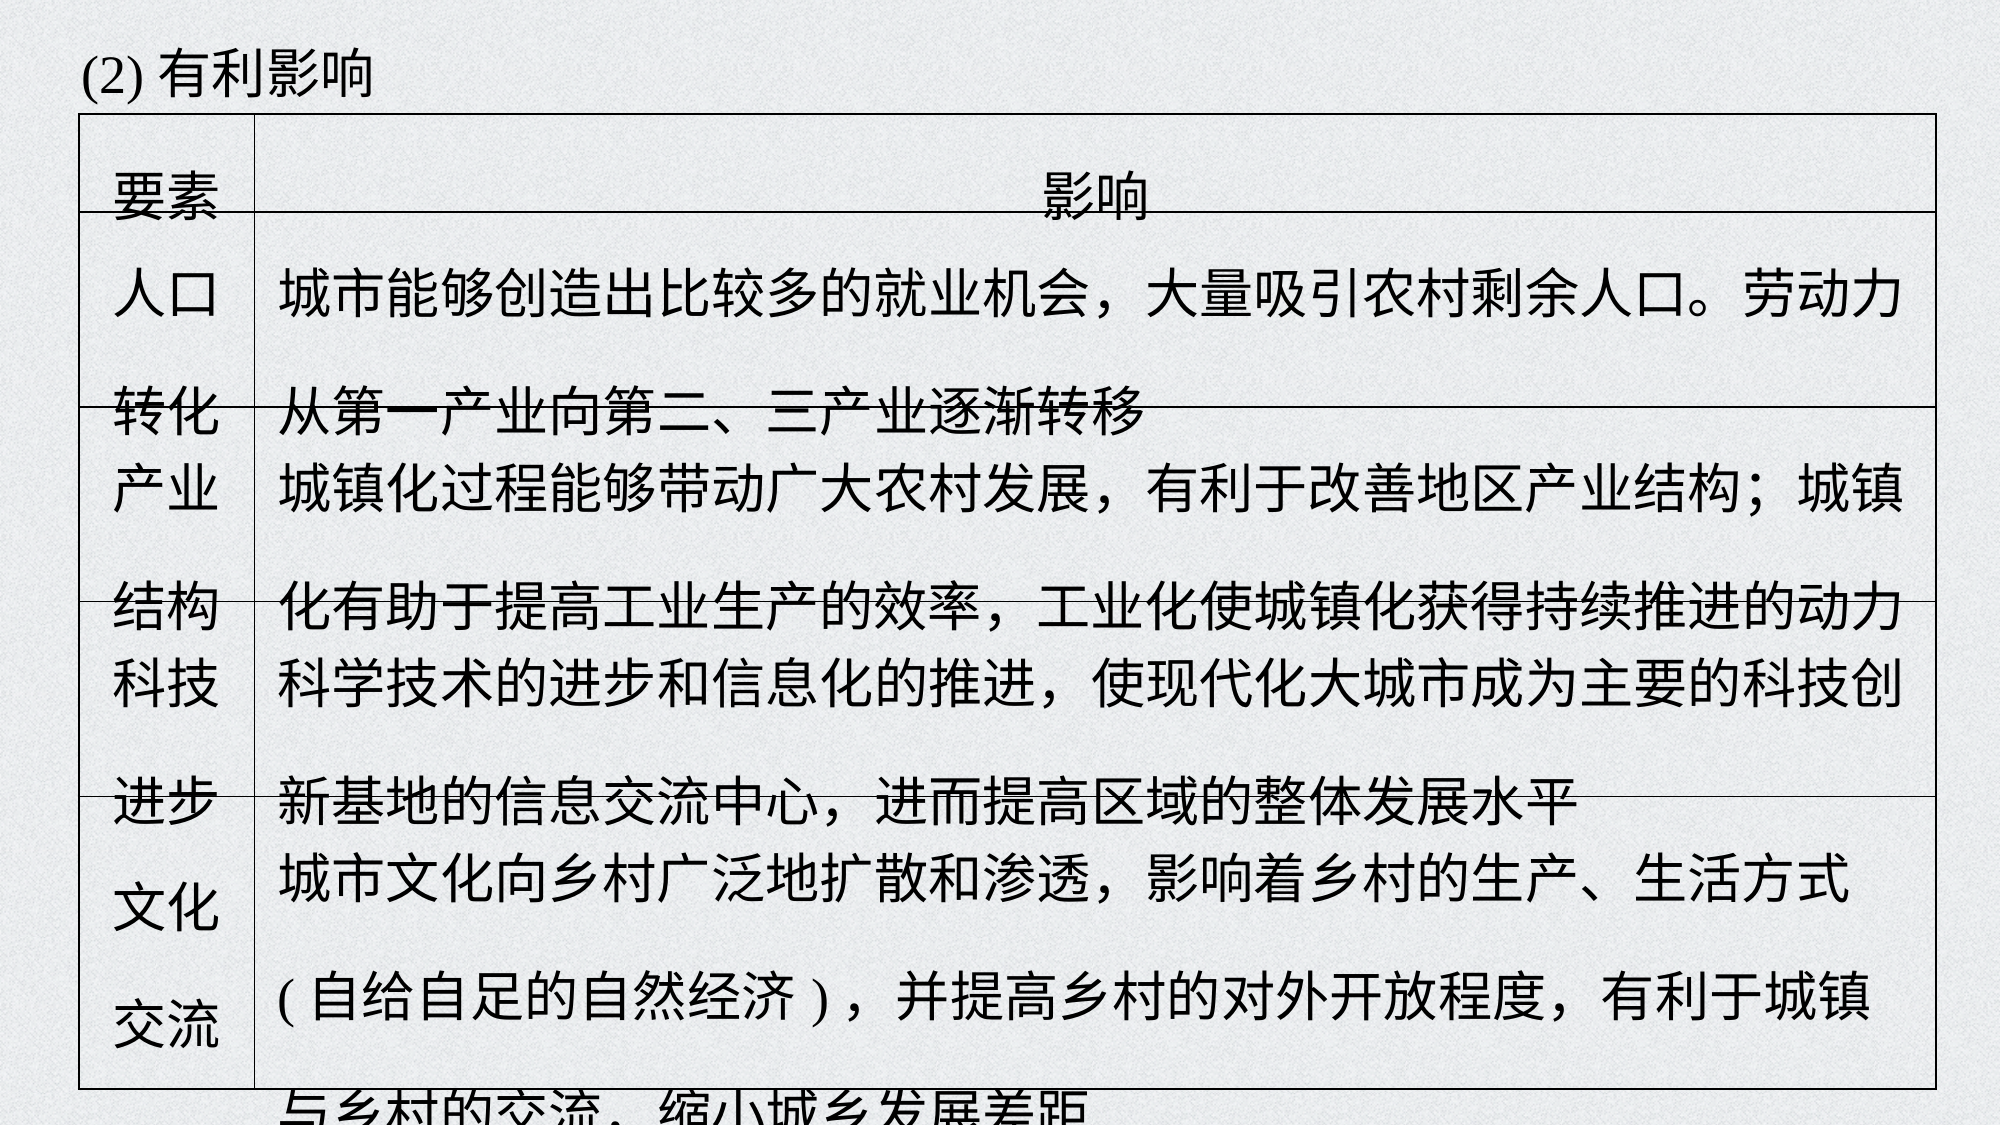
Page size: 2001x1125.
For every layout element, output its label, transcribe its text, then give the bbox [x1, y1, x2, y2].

table_cell 产业结构 [80, 408, 254, 601]
table_cell 城镇化过程能够带动广大农村发展，有利于改善地区产业结构；城镇化有助于提高工业生产的效率，工业化使城镇化获得持续推进的动力 [255, 408, 1935, 601]
table_header 要素 [80, 115, 254, 211]
table_cell 科技进步 [80, 602, 254, 796]
table_cell 文化交流 [80, 797, 254, 1088]
table_header 影响 [255, 115, 1935, 211]
text_box (2)有利影响 [66, 0, 1936, 112]
picture [0, 0, 2000, 1125]
table_cell 科学技术的进步和信息化的推进，使现代化大城市成为主要的科技创新基地的信息交流中心，进而提高区域的整体发展水平 [255, 602, 1935, 796]
table_cell 城市能够创造出比较多的就业机会，大量吸引农村剩余人口。劳动力从第一产业向第二、三产业逐渐转移 [255, 213, 1935, 406]
table_cell 城市文化向乡村广泛地扩散和渗透，影响着乡村的生产、生活方式(自给自足的自然经济)，并提高乡村的对外开放程度，有利于城镇与乡村的交流，缩小城乡发展差距 [255, 797, 1935, 1088]
table_cell 人口转化 [80, 213, 254, 406]
